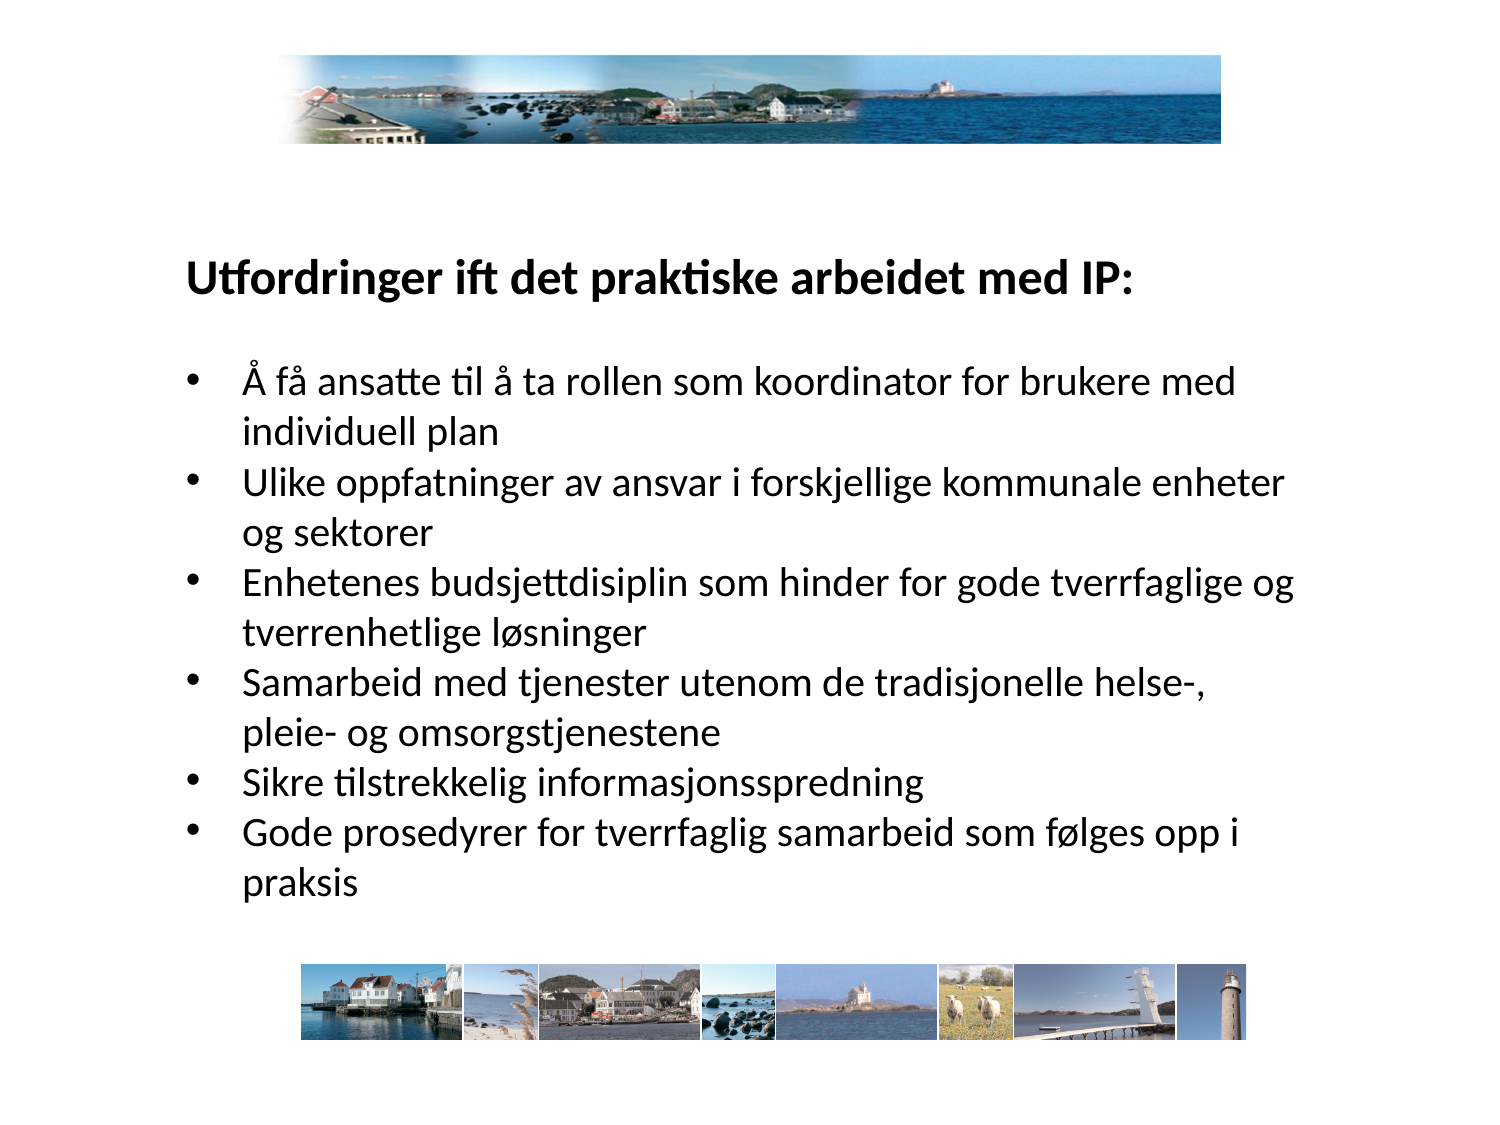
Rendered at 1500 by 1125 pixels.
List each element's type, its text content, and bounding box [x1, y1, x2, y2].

picture [300, 963, 1247, 1040]
picture [279, 54, 1221, 144]
text_box Utfordringer ift det praktiske arbeidet med IP: Å få ansatte til å ta rollen som koordinator for brukere med individuell plan Ulike oppfatninger av ansvar i forskjellige kommunale enheter og sektorer Enhetenes budsjettdisiplin som hinder for gode tverrfaglige og tverrenhetlige løsninger Samarbeid med tjenester utenom de tradisjonelle helse-, pleie- og omsorgstjenestene Sikre tilstrekkelig informasjonsspredning Gode prosedyrer for tverrfaglig samarbeid som følges opp i praksis [171, 236, 1317, 912]
